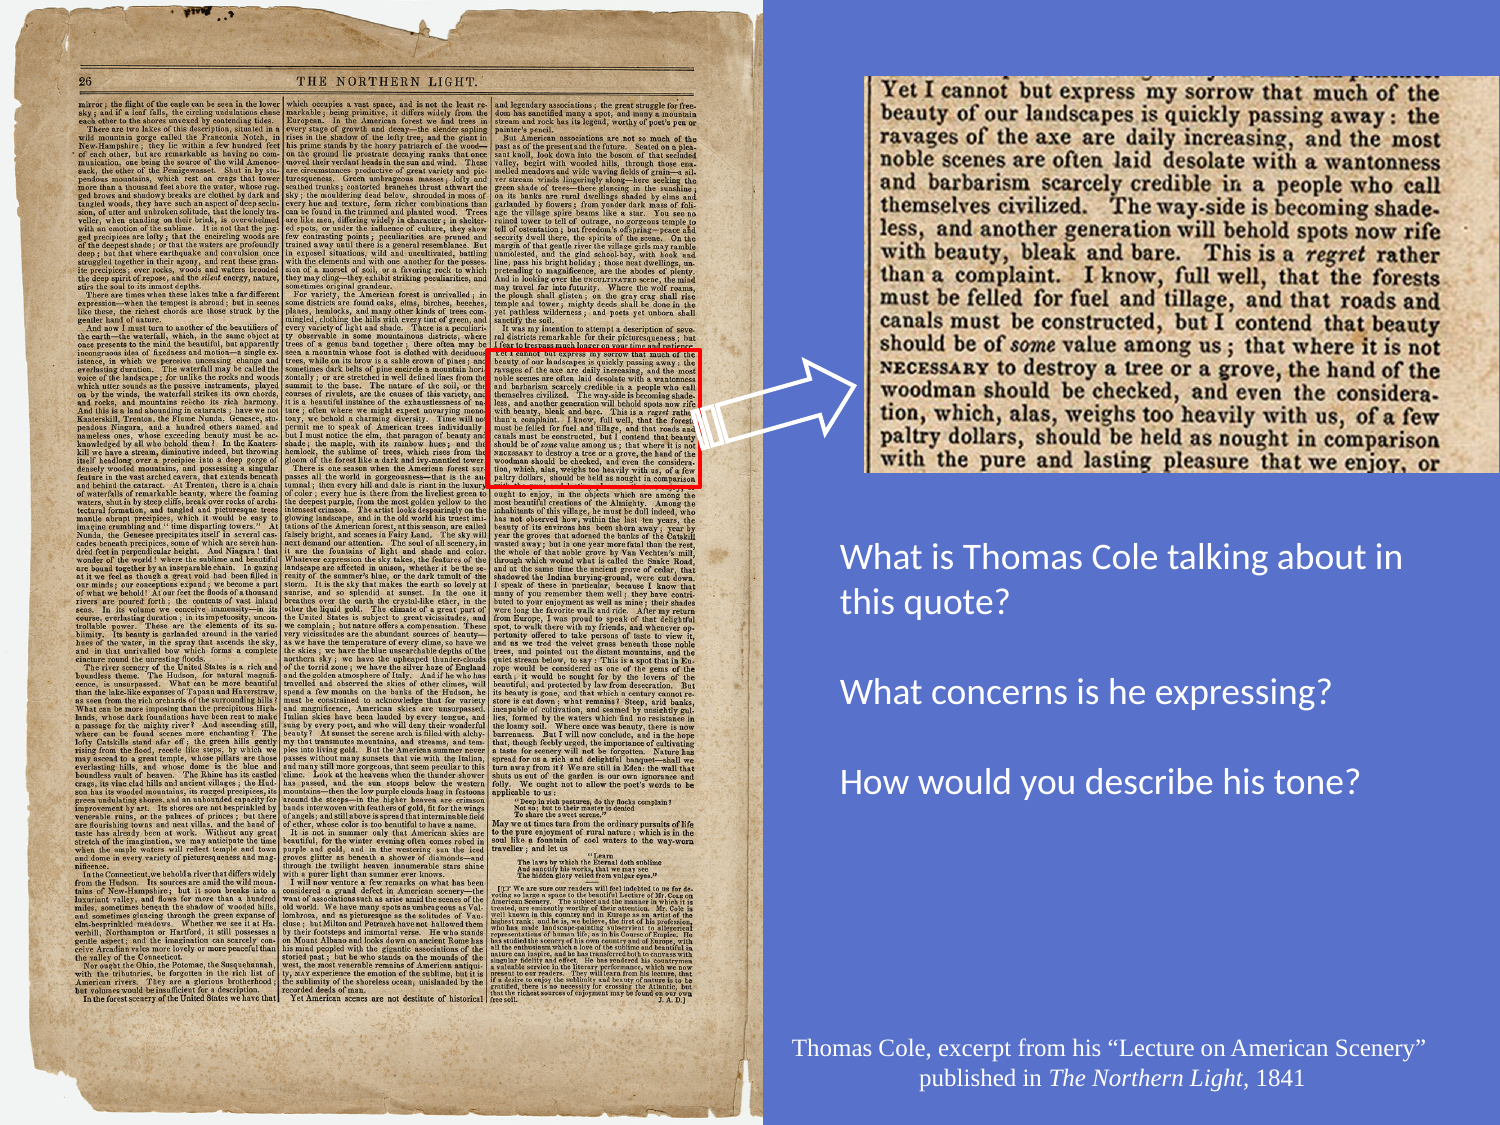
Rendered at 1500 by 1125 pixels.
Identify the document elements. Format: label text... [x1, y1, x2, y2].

text_box Thomas Cole, excerpt from his “Lecture on American Scenery” published in The Northern Light, 1841 [774, 1025, 1450, 1091]
picture [0, 0, 763, 1125]
text_box [767, 360, 855, 434]
picture [862, 74, 1500, 474]
text_box What is Thomas Cole talking about in this quote? What concerns is he expressing? How would you describe his tone? [825, 524, 1463, 810]
